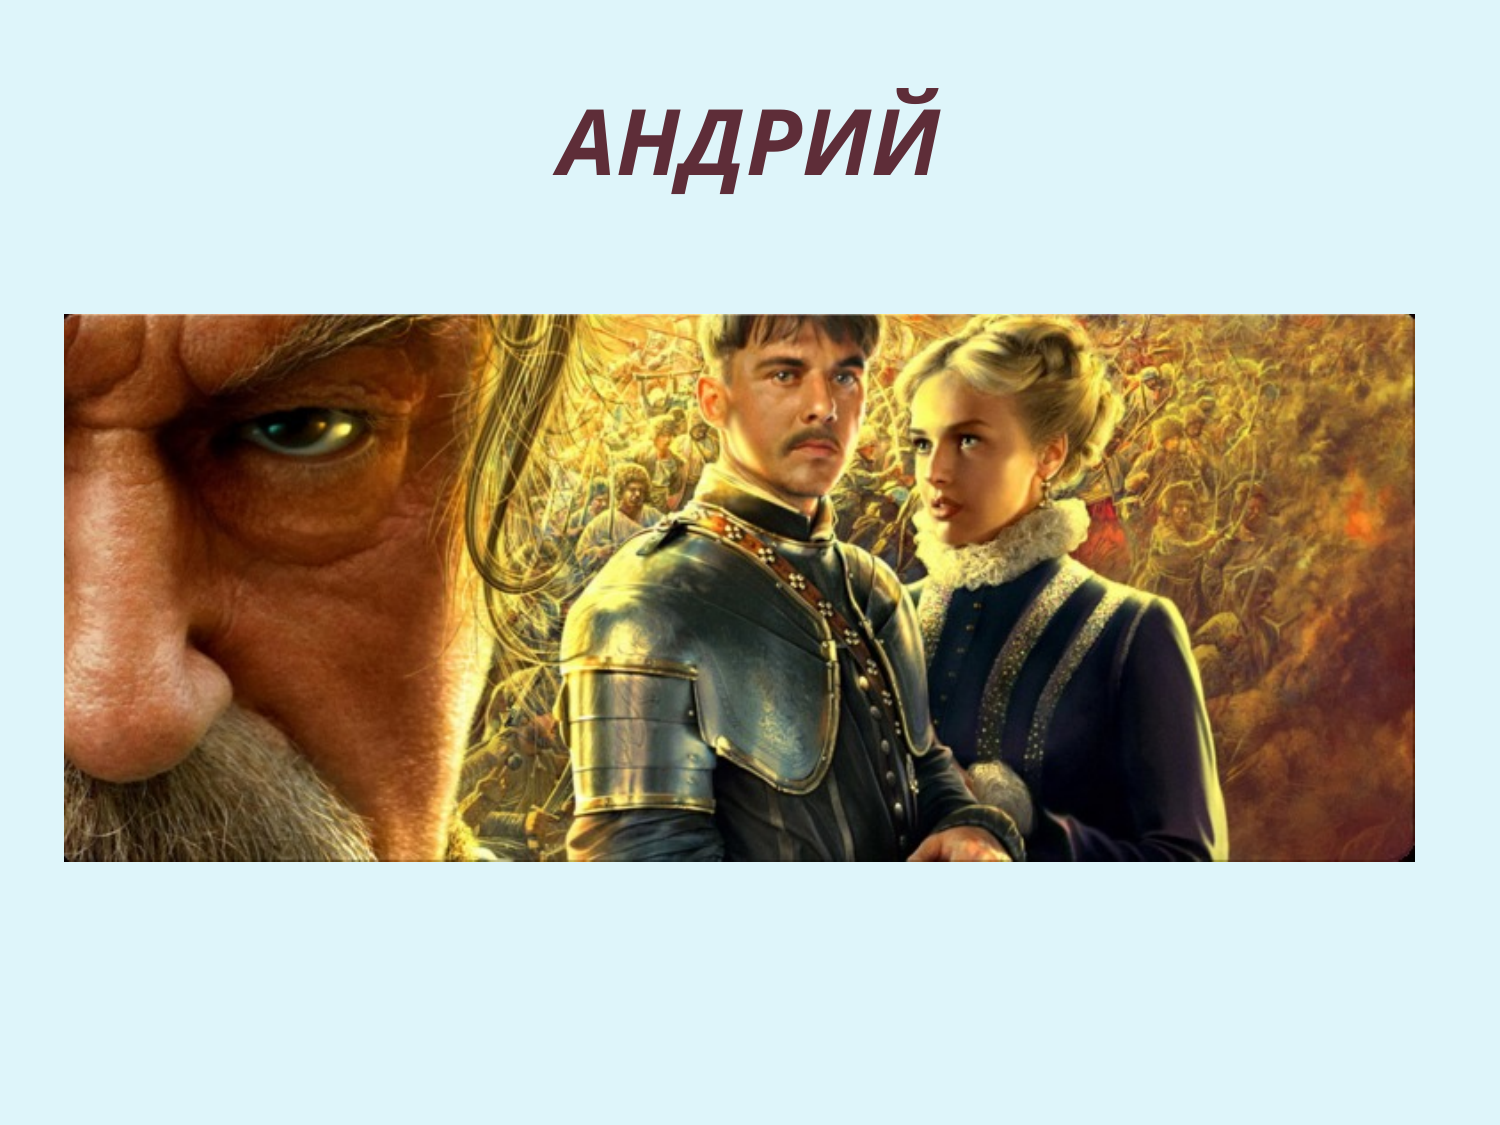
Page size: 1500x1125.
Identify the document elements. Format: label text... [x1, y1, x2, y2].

title АНДРИЙ [75, 45, 1425, 233]
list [64, 314, 1416, 862]
